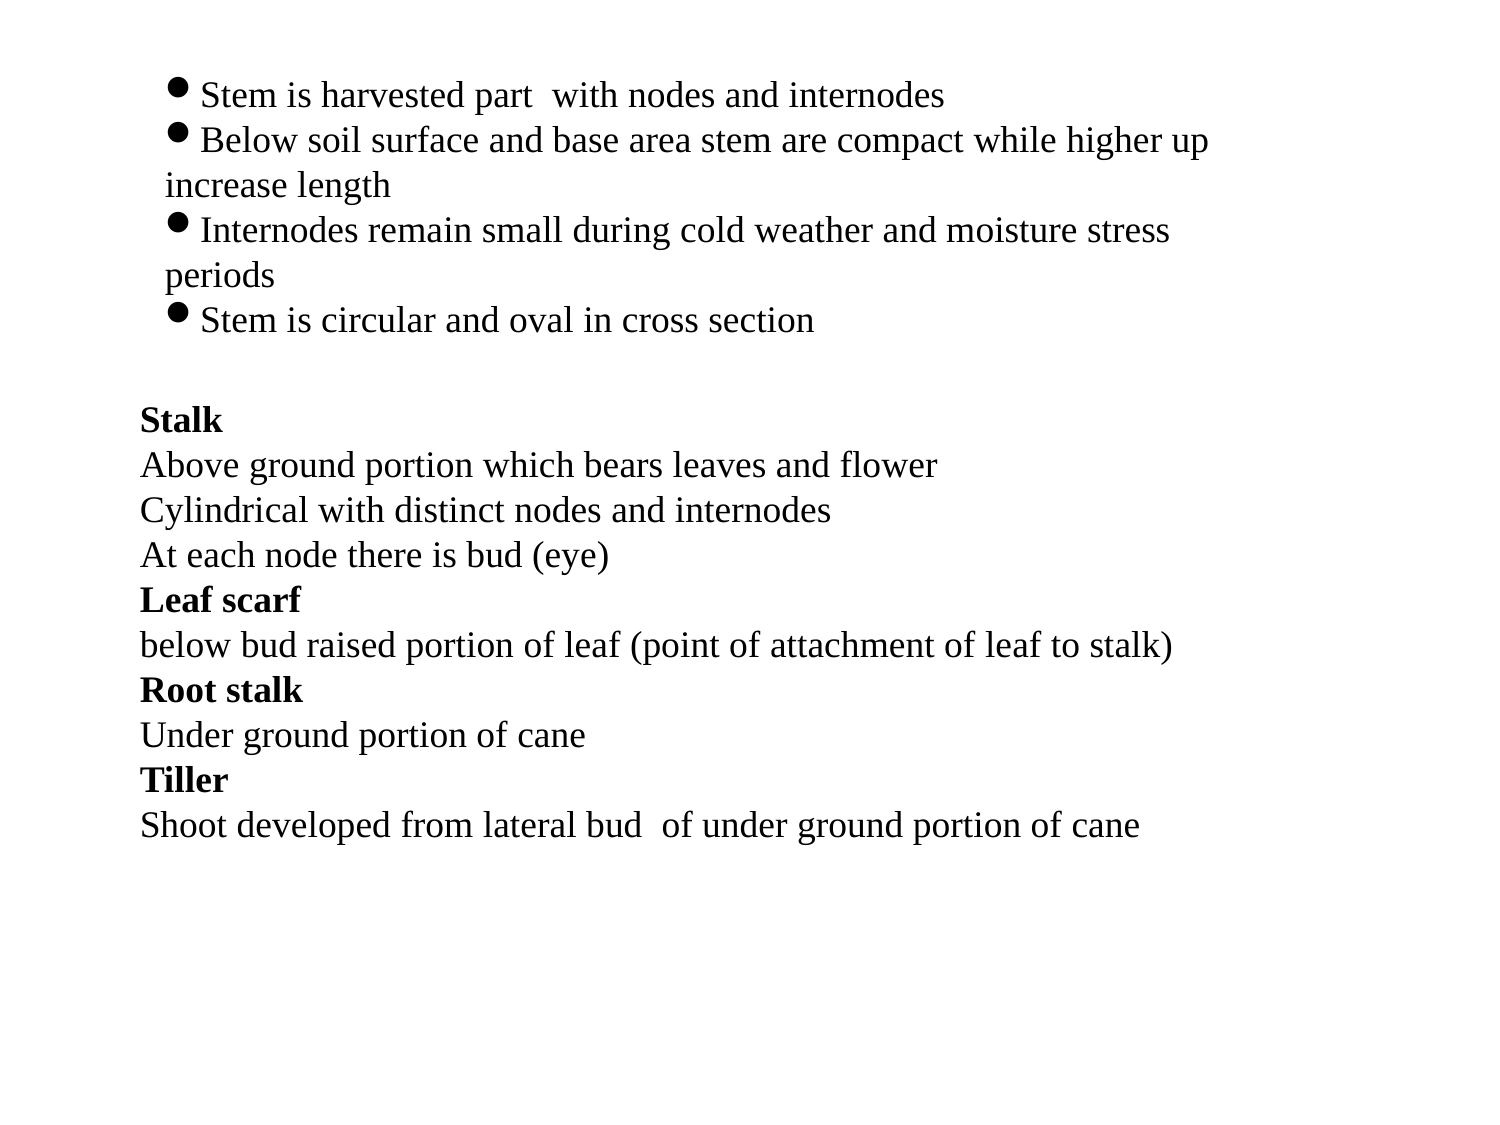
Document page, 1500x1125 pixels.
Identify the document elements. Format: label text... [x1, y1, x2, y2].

text_box Stem is harvested part with nodes and internodes Below soil surface and base area stem are compact while higher up increase length Internodes remain small during cold weather and moisture stress periods Stem is circular and oval in cross section [149, 62, 1288, 348]
text_box Stalk Above ground portion which bears leaves and flower Cylindrical with distinct nodes and internodes At each node there is bud (eye) Leaf scarf below bud raised portion of leaf (point of attachment of leaf to stalk) Root stalk Under ground portion of cane Tiller Shoot developed from lateral bud of under ground portion of cane [125, 387, 1350, 853]
